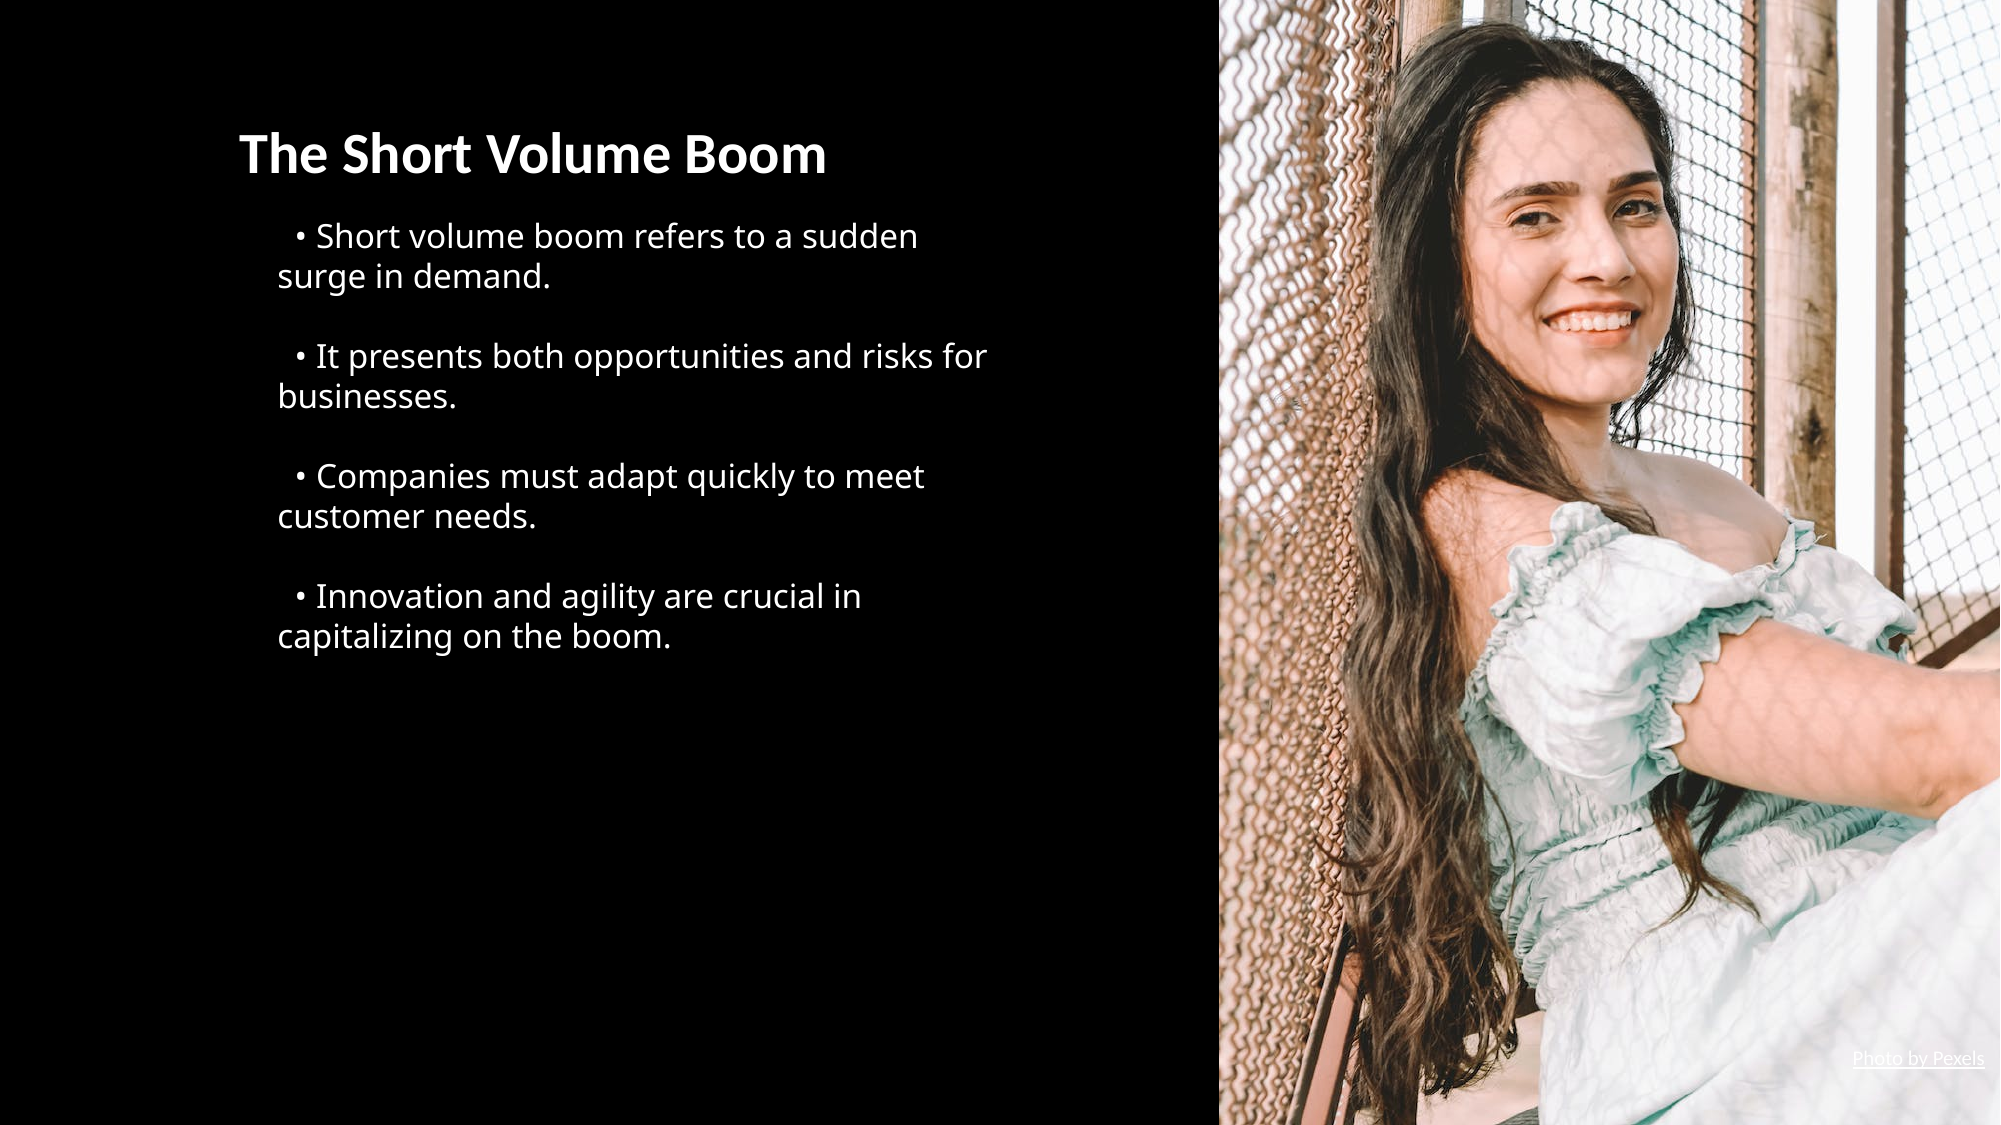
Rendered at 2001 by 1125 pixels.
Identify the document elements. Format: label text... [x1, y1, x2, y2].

text_box The Short Volume Boom [225, 112, 1219, 188]
text_box • It presents both opportunities and risks for businesses. [262, 337, 1013, 413]
picture [1219, 0, 2000, 1125]
text_box • Companies must adapt quickly to meet customer needs. [262, 457, 1013, 533]
text_box • Innovation and agility are crucial in capitalizing on the boom. [262, 577, 1013, 653]
text_box • Short volume boom refers to a sudden surge in demand. [262, 217, 1013, 293]
